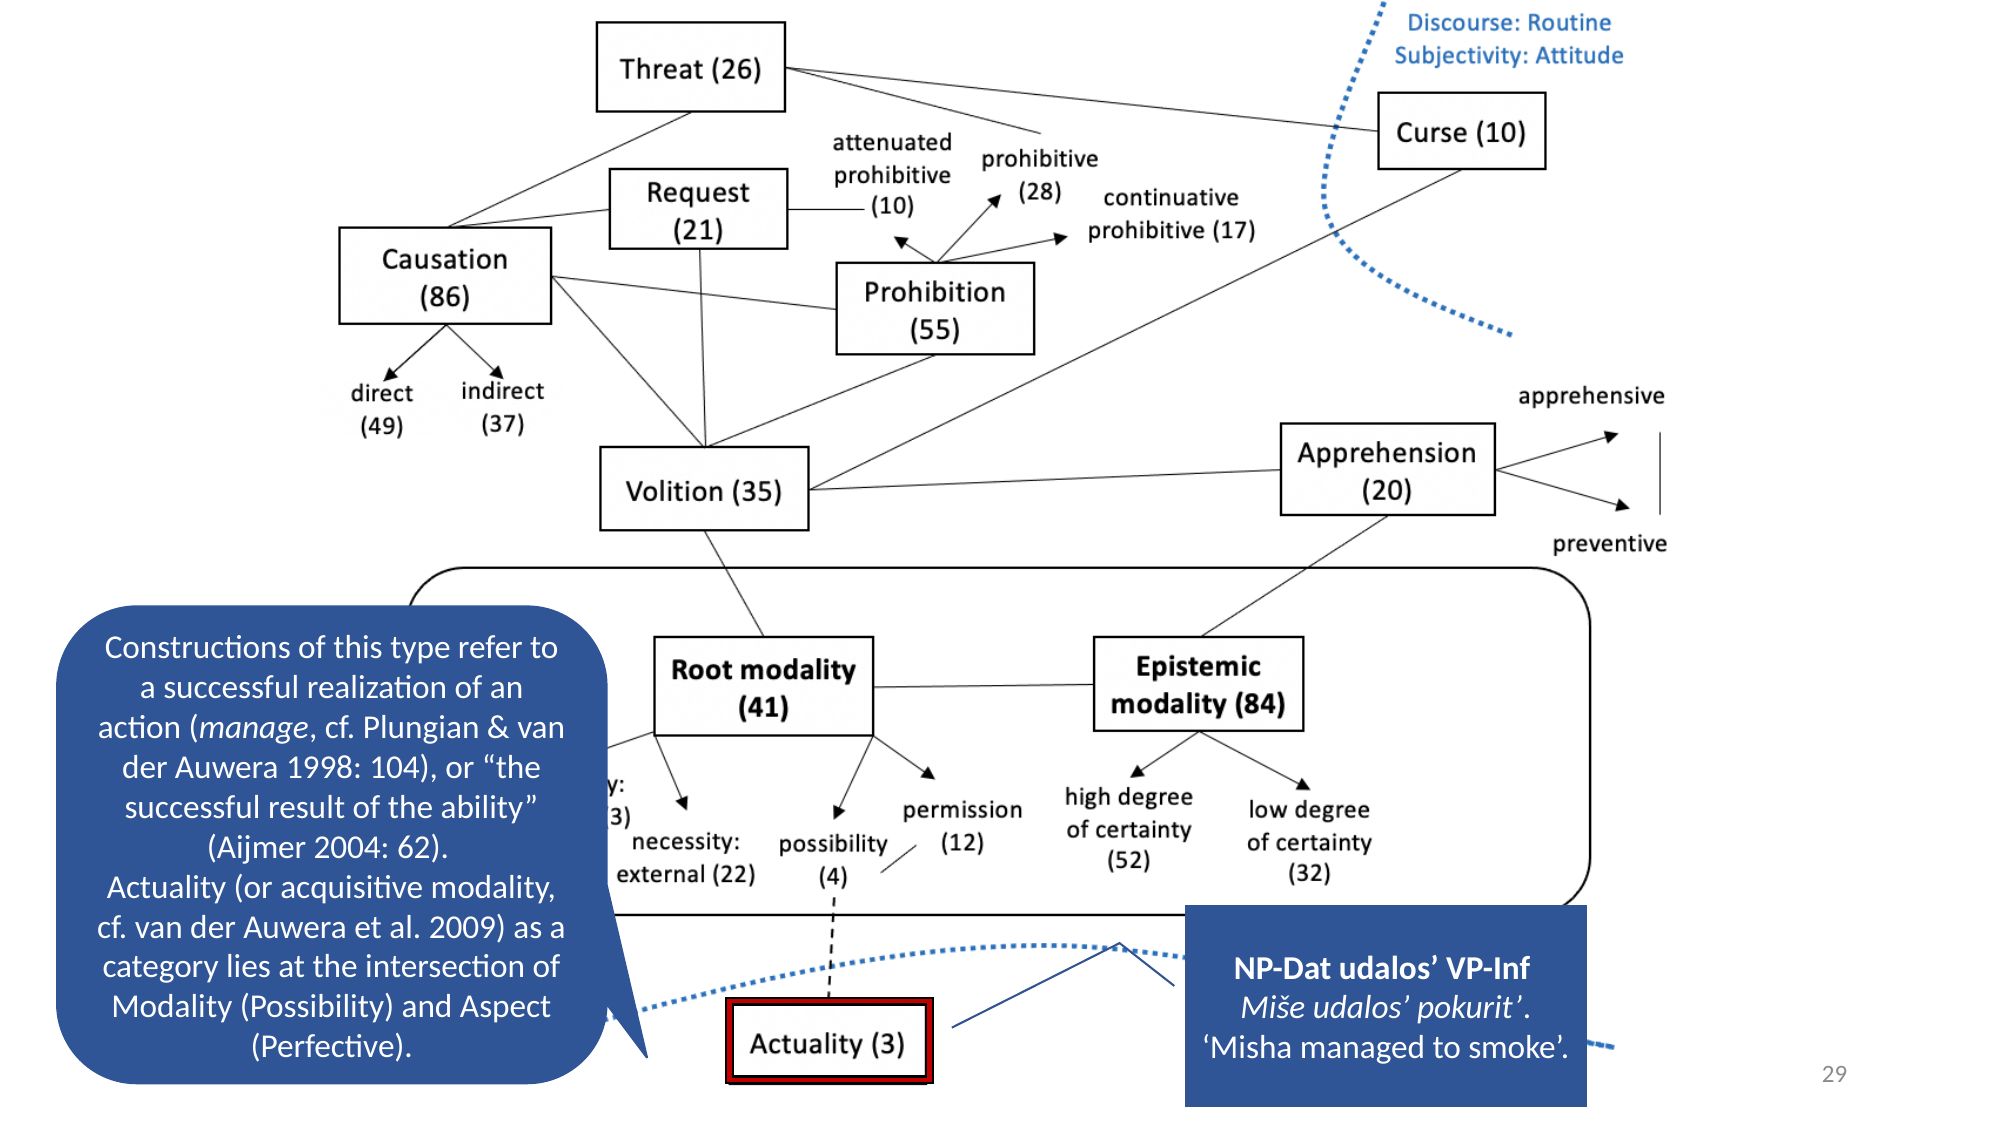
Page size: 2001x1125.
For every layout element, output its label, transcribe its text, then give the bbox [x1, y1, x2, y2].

text_box Constructions of this type refer to a successful realization of an action (manage, cf. Plungian & van der Auwera 1998: 104), or “the successful result of the ability” (Aijmer 2004: 62). Actuality (or acquisitive modality, cf. van der Auwera et al. 2009) as a category lies at the intersection of Modality (Possibility) and Aspect (Perfective). [56, 605, 302, 1085]
slide_number 29 [1669, 1042, 1863, 1103]
picture [302, 0, 1669, 1125]
